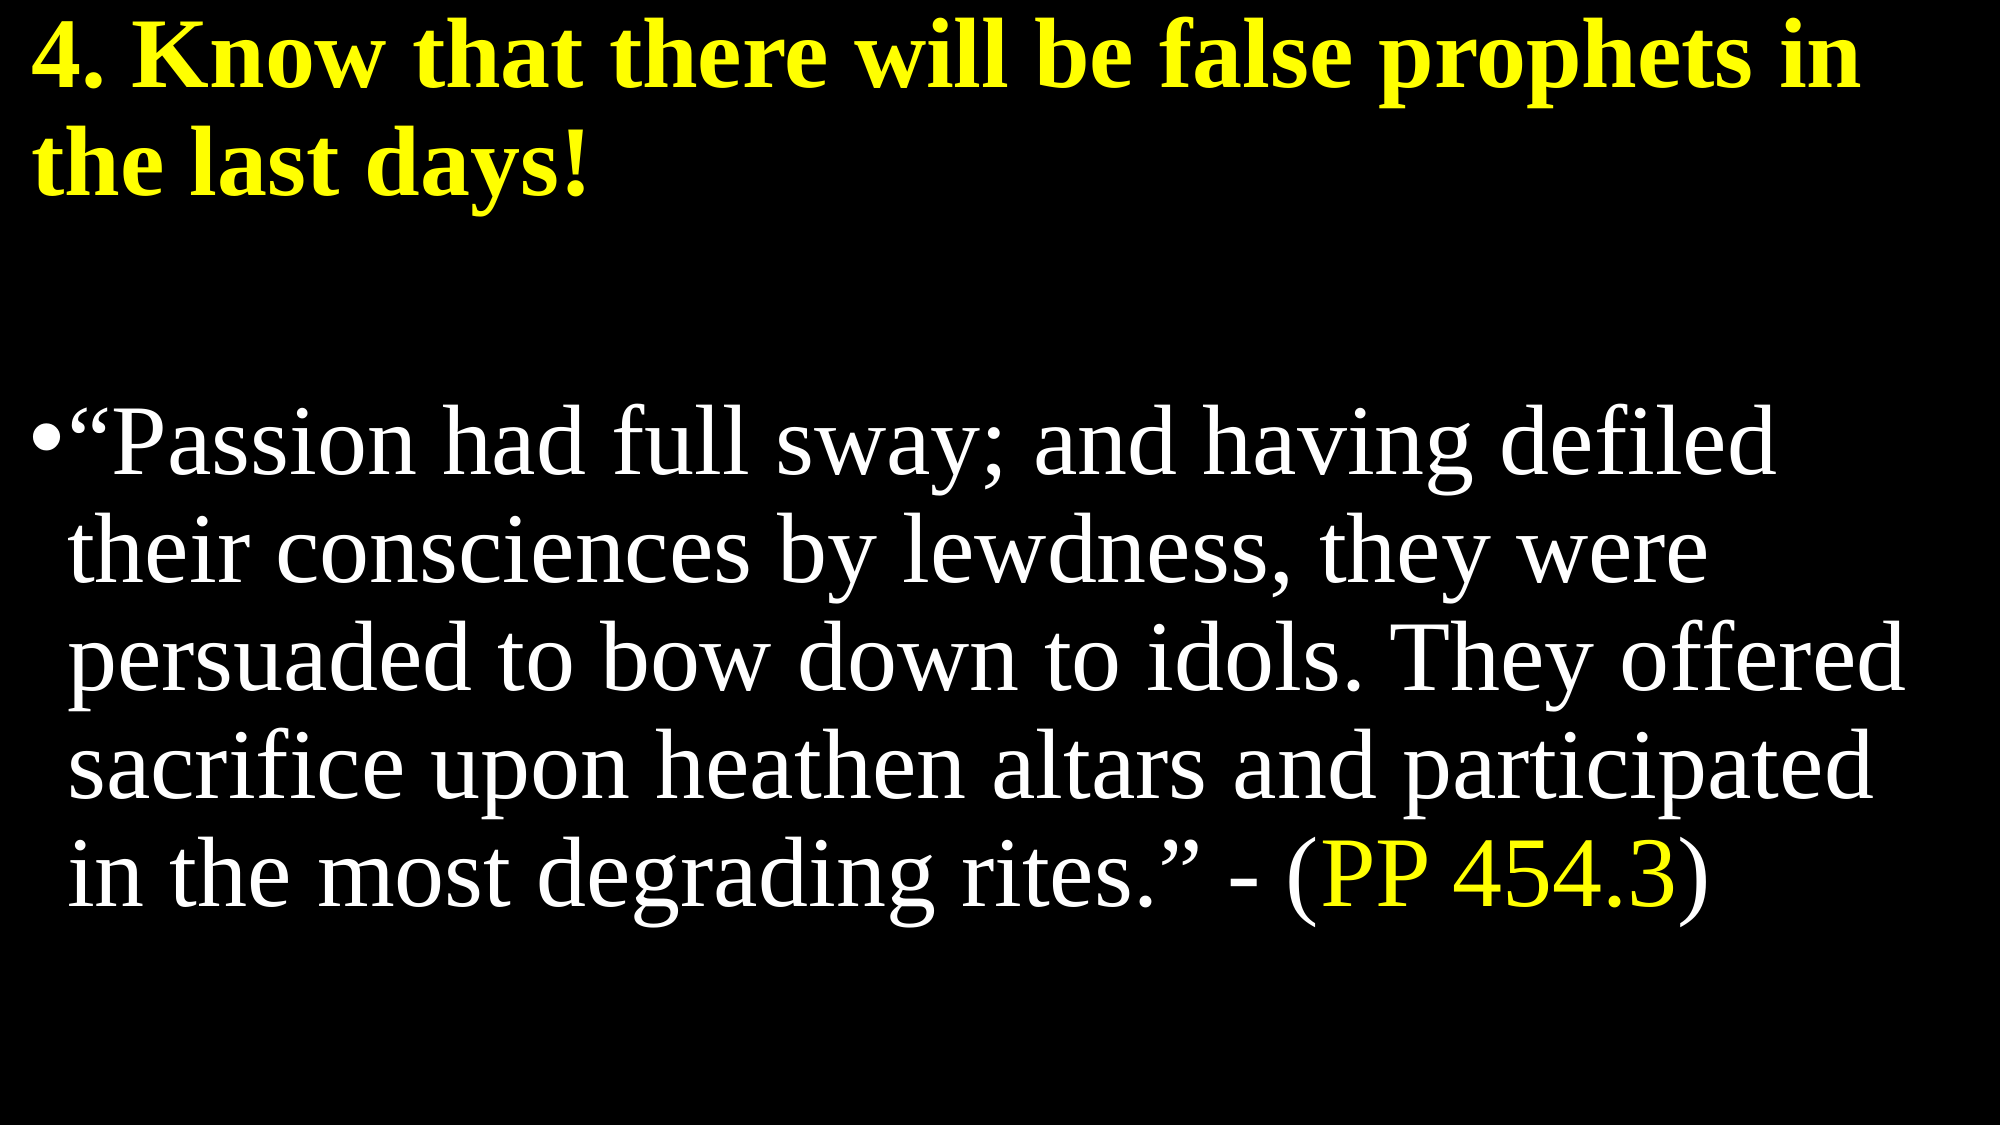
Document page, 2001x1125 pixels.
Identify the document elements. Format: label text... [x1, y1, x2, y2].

list “Passion had full sway; and having defiled their consciences by lewdness, they were persuaded to bow down to idols. They offered sacrifice upon heathen altars and participated in the most degrading rites.” - (PP 454.3) [14, 217, 1984, 1099]
title 4. Know that there will be false prophets in the last days! [16, 0, 1982, 217]
